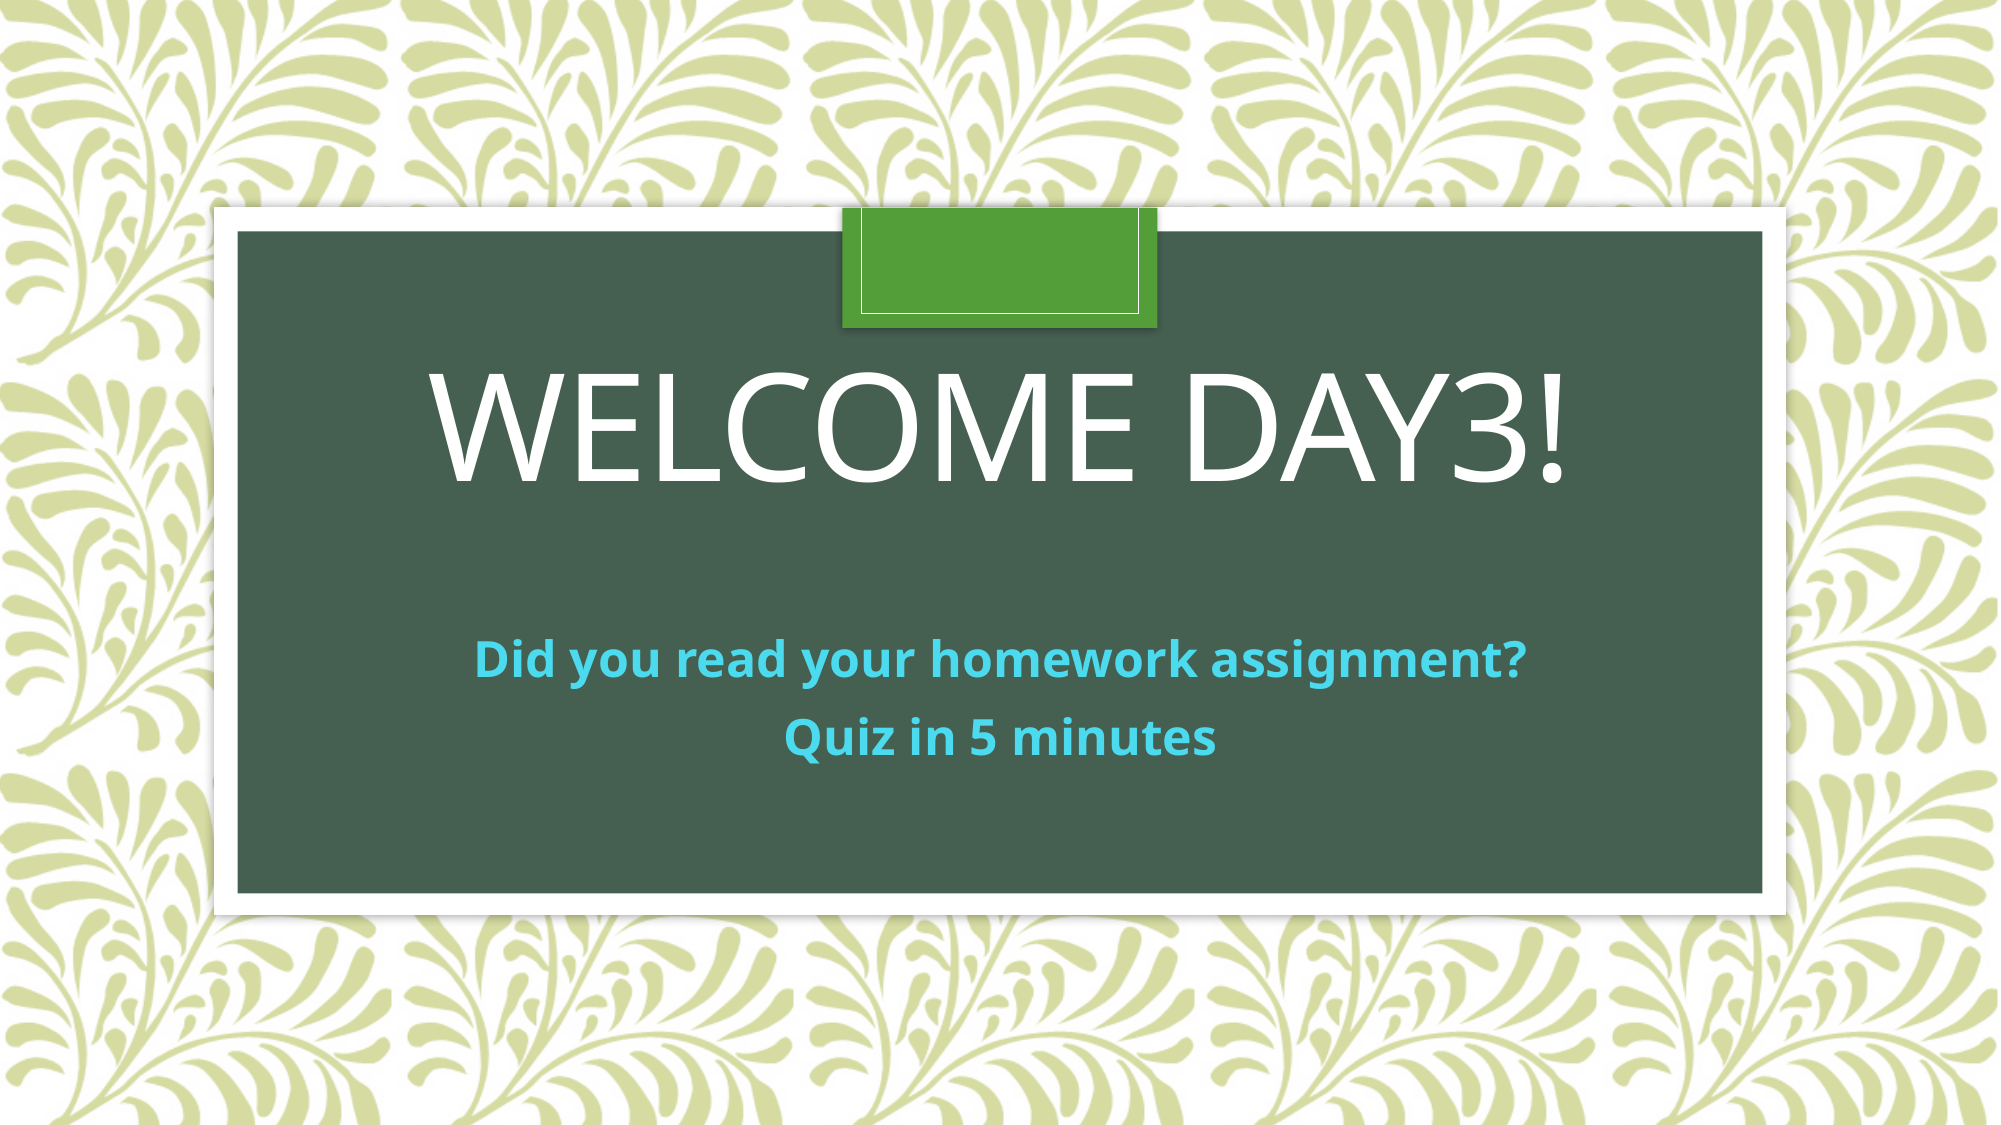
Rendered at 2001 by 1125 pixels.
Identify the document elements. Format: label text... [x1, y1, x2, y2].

title Welcome Day3! [256, 295, 1744, 579]
list Did you read your homework assignment? Quiz in 5 minutes [256, 619, 1745, 843]
